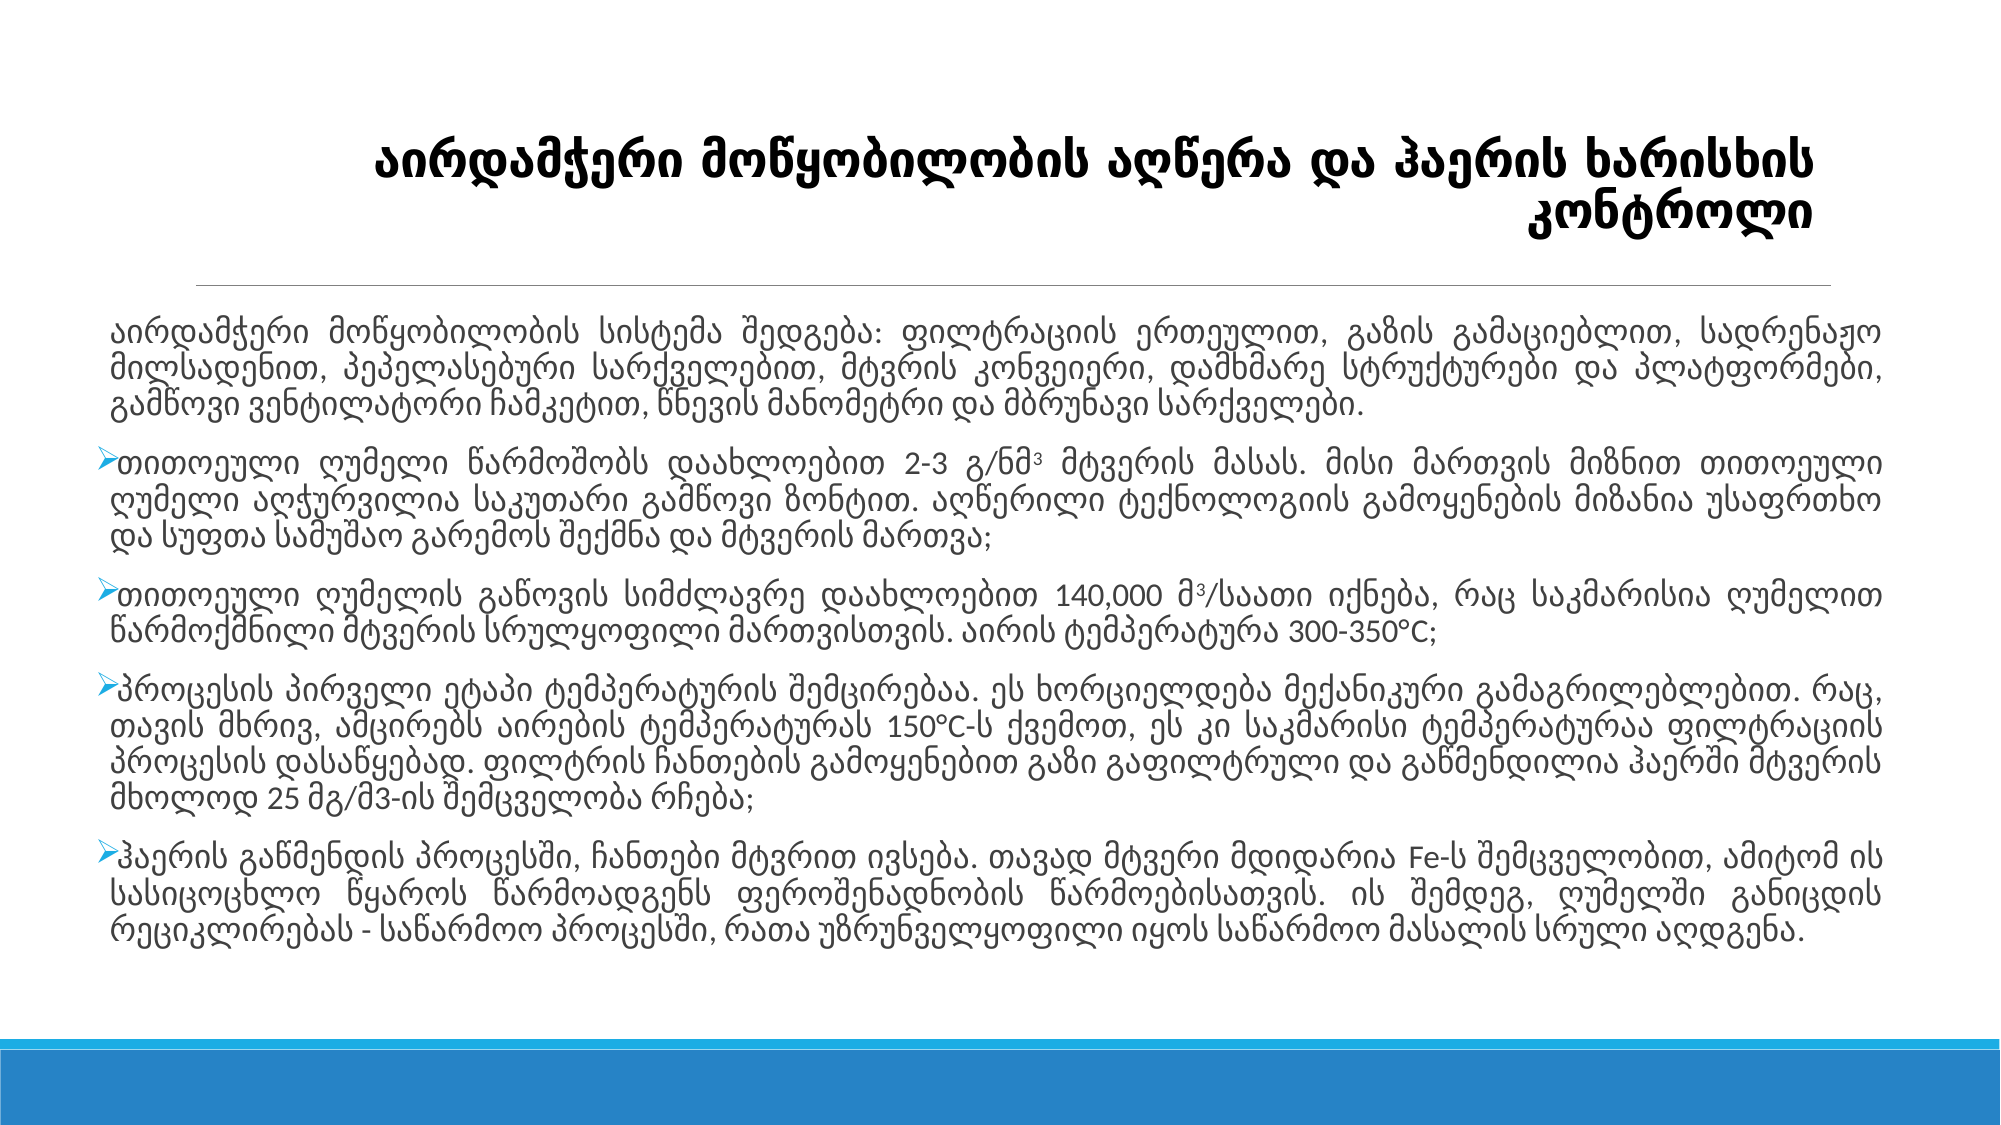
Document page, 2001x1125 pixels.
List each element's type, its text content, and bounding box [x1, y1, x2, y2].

list აირდამჭერი მოწყობილობის სისტემა შედგება: ფილტრაციის ერთეულით, გაზის გამაციებლით, სადრენაჟო მილსადენით, პეპელასებური სარქველებით, მტვრის კონვეიერი, დამხმარე სტრუქტურები და პლატფორმები, გამწოვი ვენტილატორი ჩამკეტით, წნევის მანომეტრი და მბრუნავი სარქველები. თითოეული ღუმელი წარმოშობს დაახლოებით 2-3 გ/ნმ3 მტვერის მასას. მისი მართვის მიზნით თითოეული ღუმელი აღჭურვილია საკუთარი გამწოვი ზონტით. აღწერილი ტექნოლოგიის გამოყენების მიზანია უსაფრთხო და სუფთა სამუშაო გარემოს შექმნა და მტვერის მართვა; თითოეული ღუმელის გაწოვის სიმძლავრე დაახლოებით 140,000 მ3/საათი იქნება, რაც საკმარისია ღუმელით წარმოქმნილი მტვერის სრულყოფილი მართვისთვის. აირის ტემპერატურა 300-350°C; პროცესის პირველი ეტაპი ტემპერატურის შემცირებაა. ეს ხორციელდება მექანიკური გამაგრილებლებით. რაც, თავის მხრივ, ამცირებს აირების ტემპერატურას 150°C-ს ქვემოთ, ეს კი საკმარისი ტემპერატურაა ფილტრაციის პროცესის დასაწყებად. ფილტრის ჩანთების გამოყენებით გაზი გაფილტრული და გაწმენდილია ჰაერში მტვერის მხოლოდ 25 მგ/მ3-ის შემცველობა რჩება; ჰაერის გაწმენდის პროცესში, ჩანთები მტვრით ივსება. თავად მტვერი მდიდარია Fe-ს შემცველობით, ამიტომ ის სასიცოცხლო წყაროს წარმოადგენს ფეროშენადნობის წარმოებისათვის. ის შემდეგ, ღუმელში განიცდის რეციკლირებას - საწარმოო პროცესში, რათა უზრუნველყოფილი იყოს საწარმოო მასალის სრული აღდგენა. [95, 307, 1885, 968]
title აირდამჭერი მოწყობილობის აღწერა და ჰაერის ხარისხის კონტროლი [337, 92, 1830, 246]
